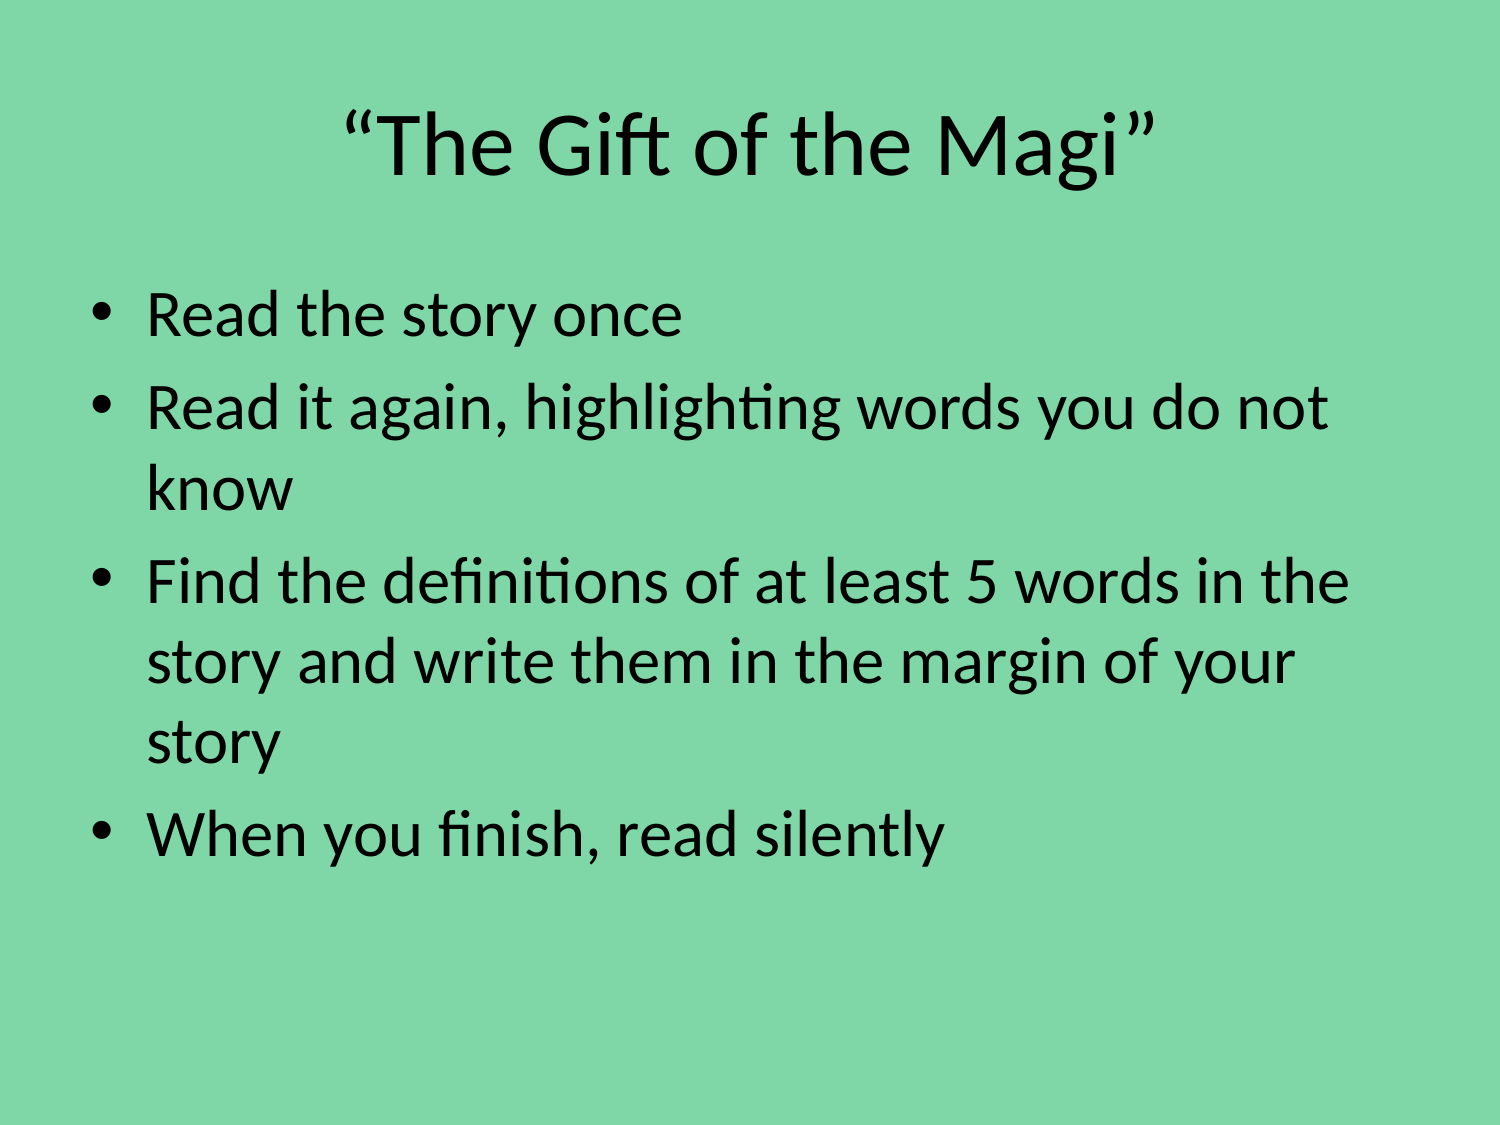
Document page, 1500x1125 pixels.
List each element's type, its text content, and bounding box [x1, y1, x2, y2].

list Read the story once Read it again, highlighting words you do not know Find the definitions of at least 5 words in the story and write them in the margin of your story When you finish, read silently [75, 262, 1425, 1005]
title “The Gift of the Magi” [75, 45, 1425, 233]
